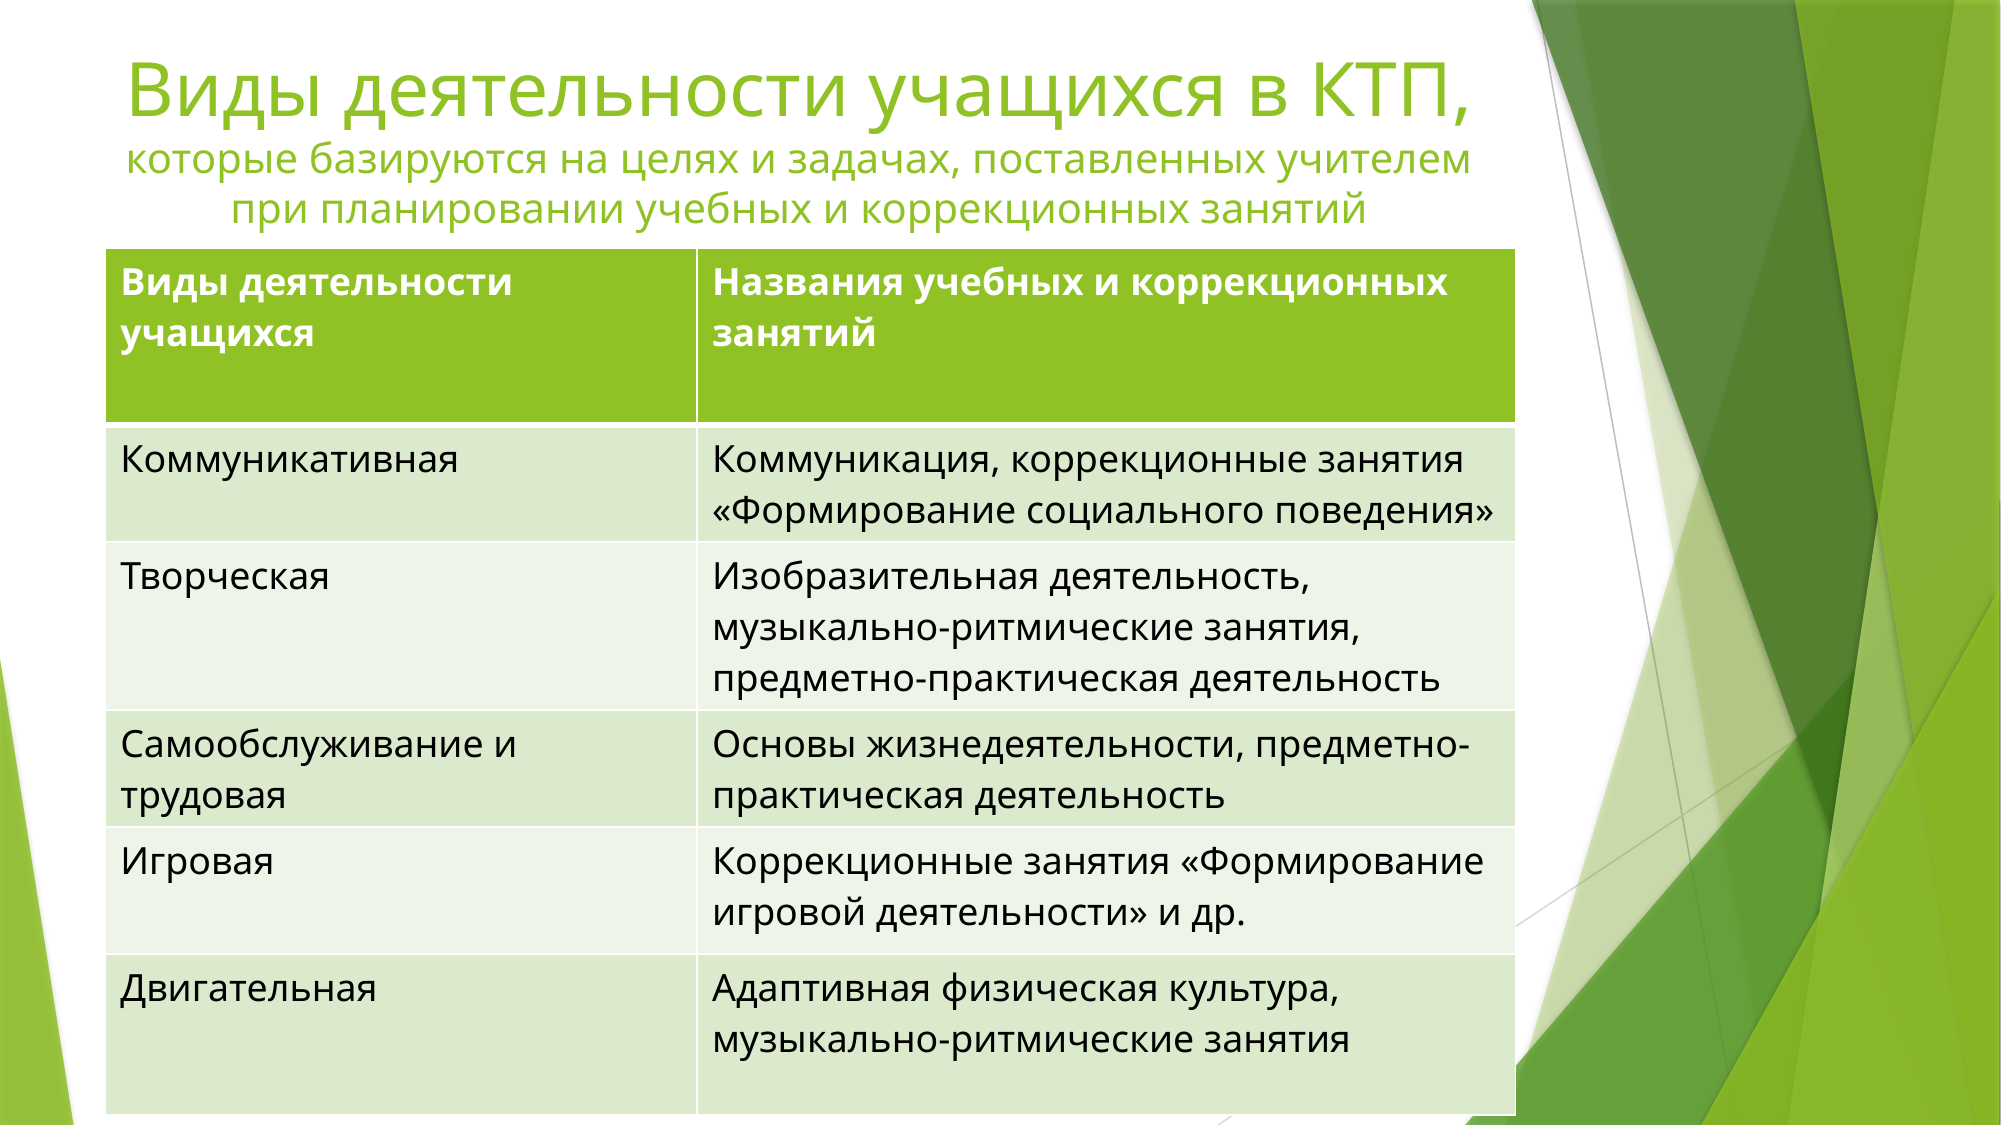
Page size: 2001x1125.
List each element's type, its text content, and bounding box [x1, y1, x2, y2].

table_header Виды деятельности учащихся [106, 249, 696, 422]
table_cell Основы жизнедеятельности, предметно-практическая деятельность [698, 711, 1515, 826]
table_cell Изобразительная деятельность, музыкально-ритмические занятия, предметно-практическая деятельность [698, 543, 1515, 709]
table_cell Коррекционные занятия «Формирование игровой деятельности» и др. [698, 828, 1515, 953]
table_cell Игровая [106, 828, 696, 953]
table_cell Адаптивная физическая культура, музыкально-ритмические занятия [698, 955, 1515, 1114]
table_cell Коммуникативная [106, 428, 696, 541]
table_cell Самообслуживание и трудовая [106, 711, 696, 826]
table_cell Творческая [106, 543, 696, 709]
table_header Названия учебных и коррекционных занятий [698, 249, 1515, 422]
table_cell Коммуникация, коррекционные занятия «Формирование социального поведения» [698, 428, 1515, 541]
table_cell Двигательная [106, 955, 696, 1114]
title Виды деятельности учащихся в КТП, которые базируются на целях и задачах, поставленных учителем при планировании учебных и коррекционных занятий [93, 34, 1505, 251]
